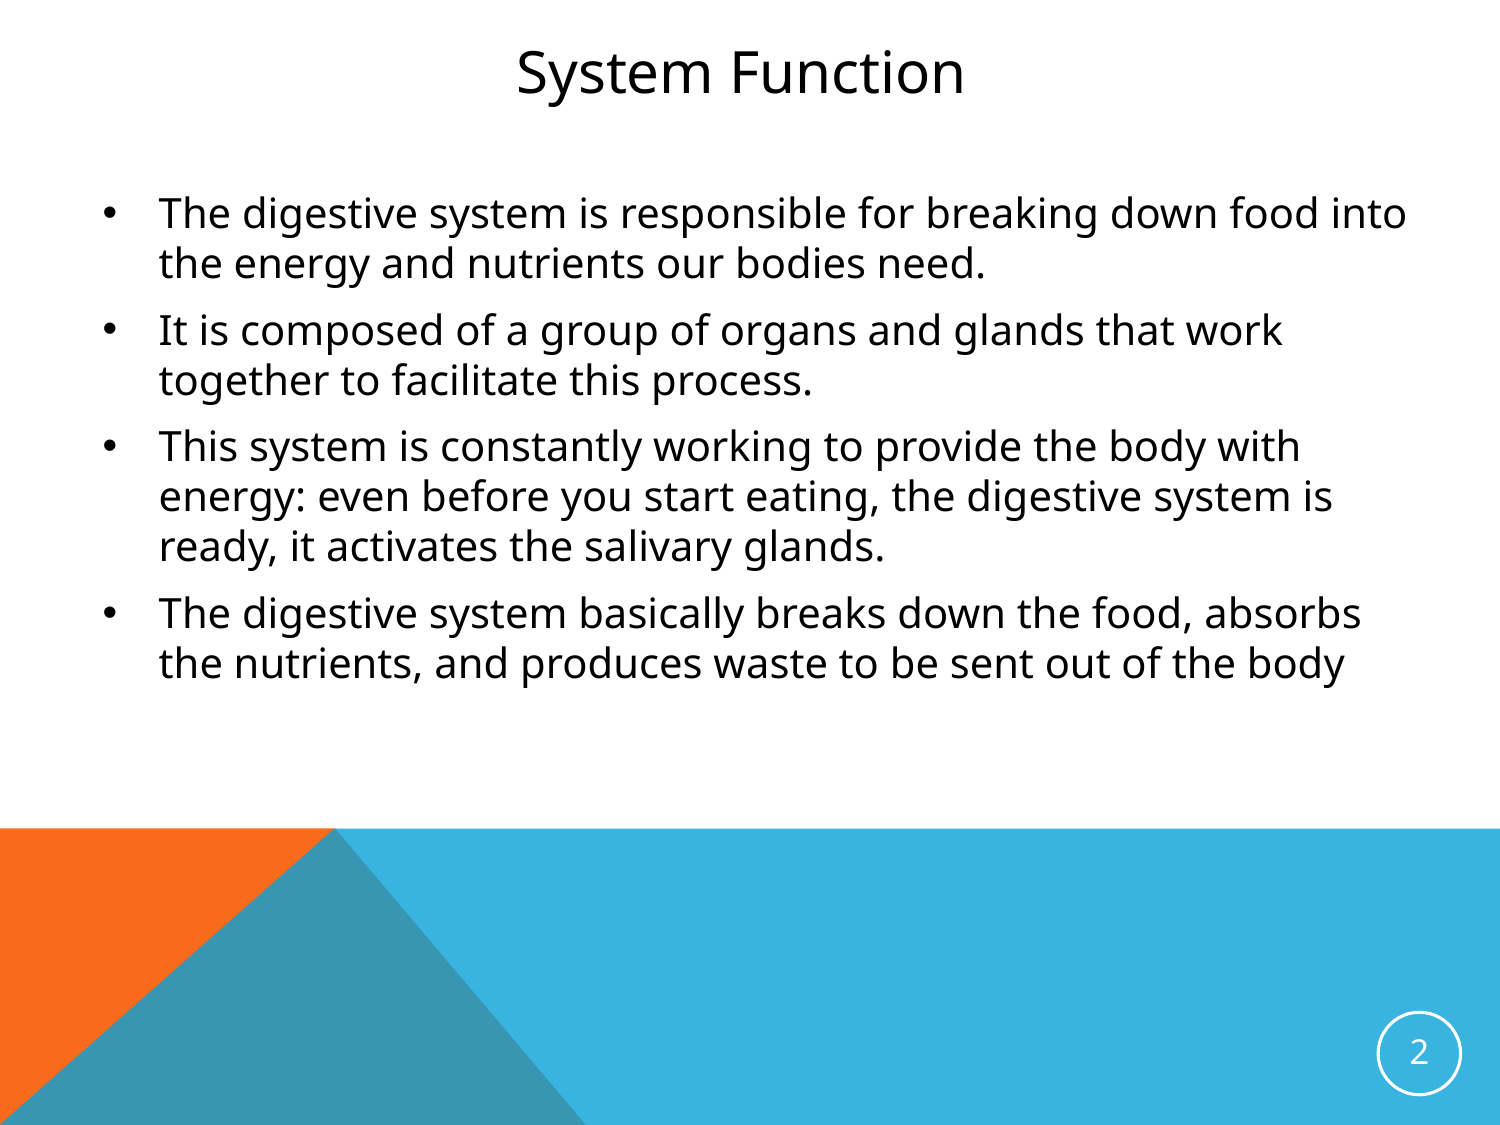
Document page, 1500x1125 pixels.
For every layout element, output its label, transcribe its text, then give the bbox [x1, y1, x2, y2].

title System Function [125, 24, 1359, 112]
list The digestive system is responsible for breaking down food into the energy and nutrients our bodies need. It is composed of a group of organs and glands that work together to facilitate this process. This system is constantly working to provide the body with energy: even before you start eating, the digestive system is ready, it activates the salivary glands. The digestive system basically breaks down the food, absorbs the nutrients, and produces waste to be sent out of the body [87, 112, 1438, 825]
slide_number 2 [1376, 1010, 1463, 1097]
